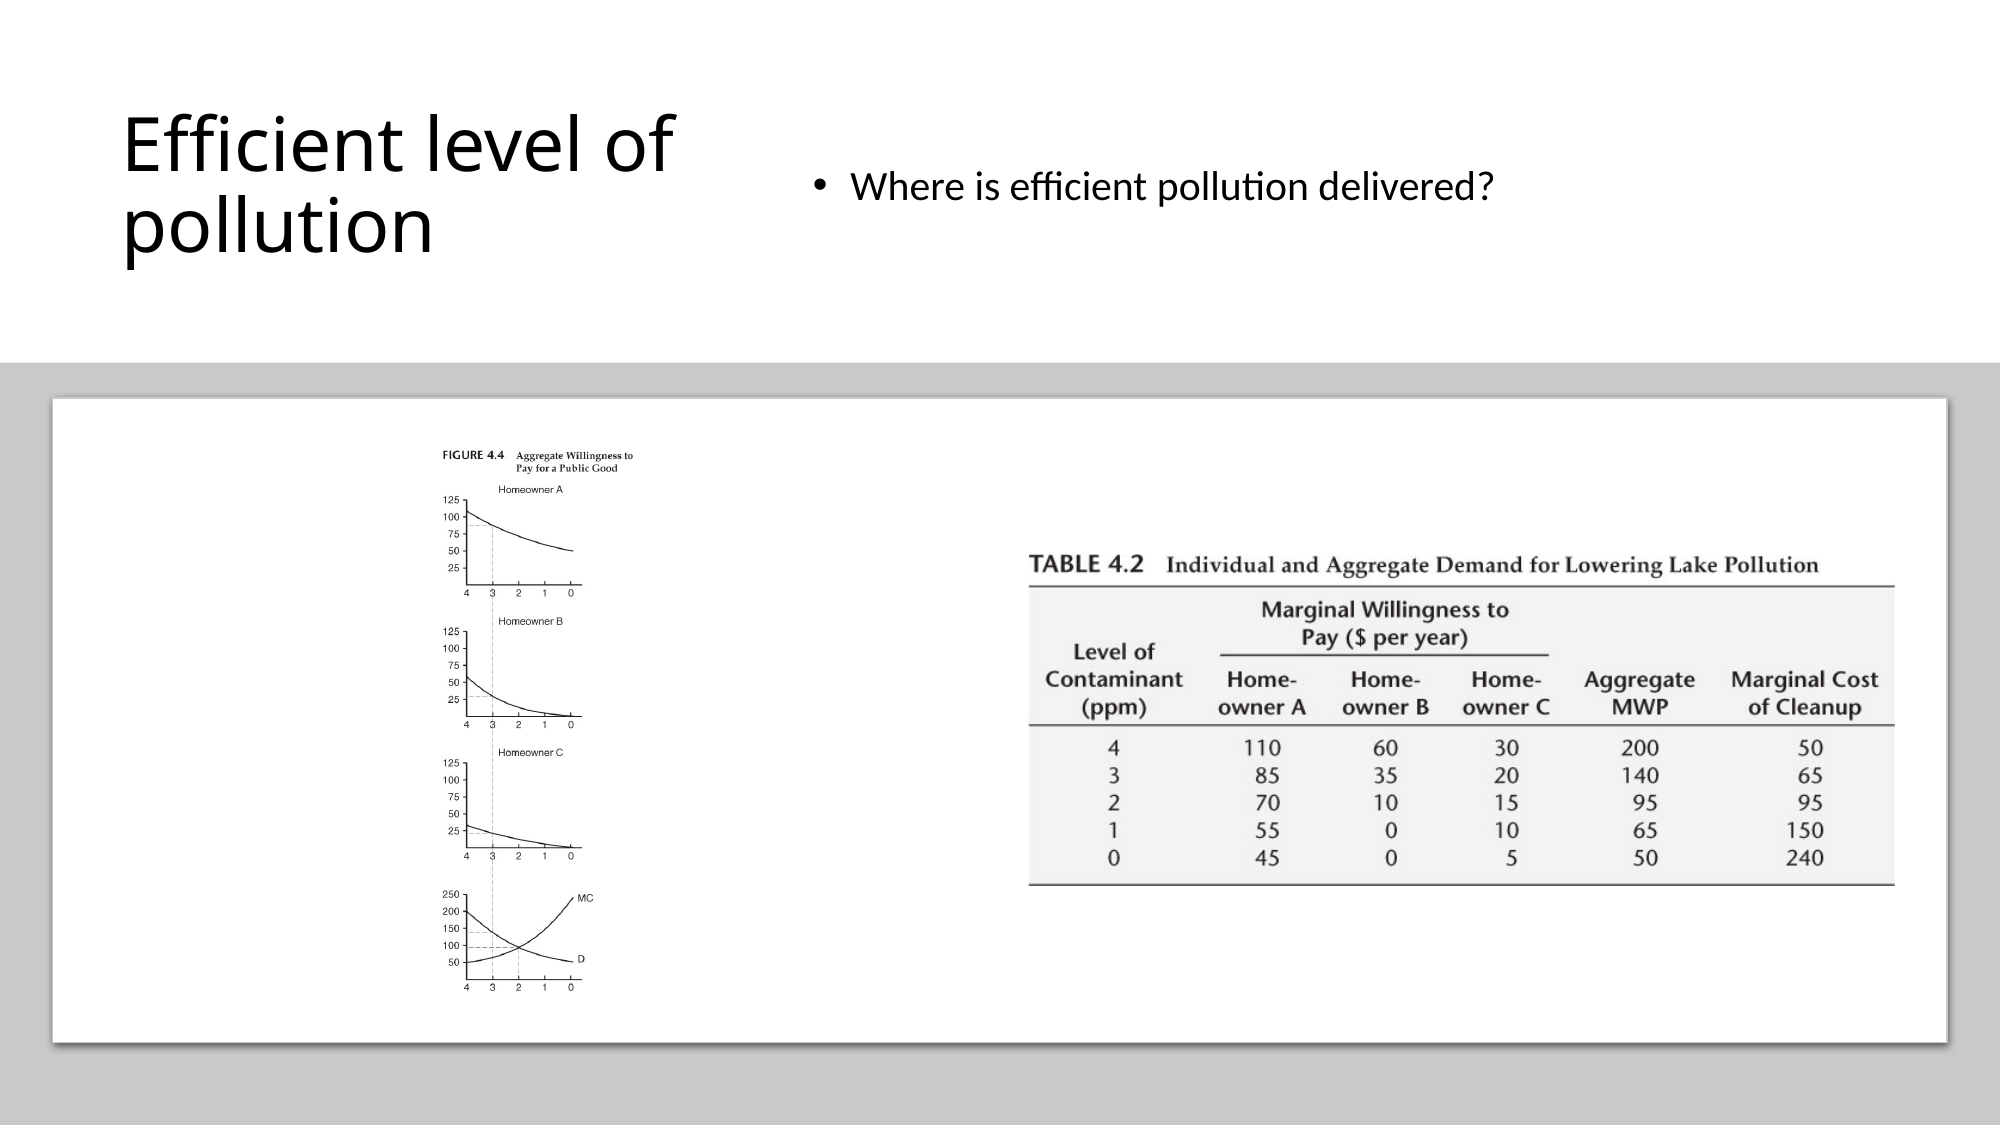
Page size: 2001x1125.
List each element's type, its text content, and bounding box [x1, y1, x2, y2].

picture [1028, 554, 1895, 886]
text_box [52, 397, 1948, 1044]
picture [442, 450, 633, 991]
list Where is efficient pollution delivered? [797, 55, 1893, 319]
text_box [0, 362, 2000, 1125]
title Efficient level of pollution [106, 55, 711, 320]
